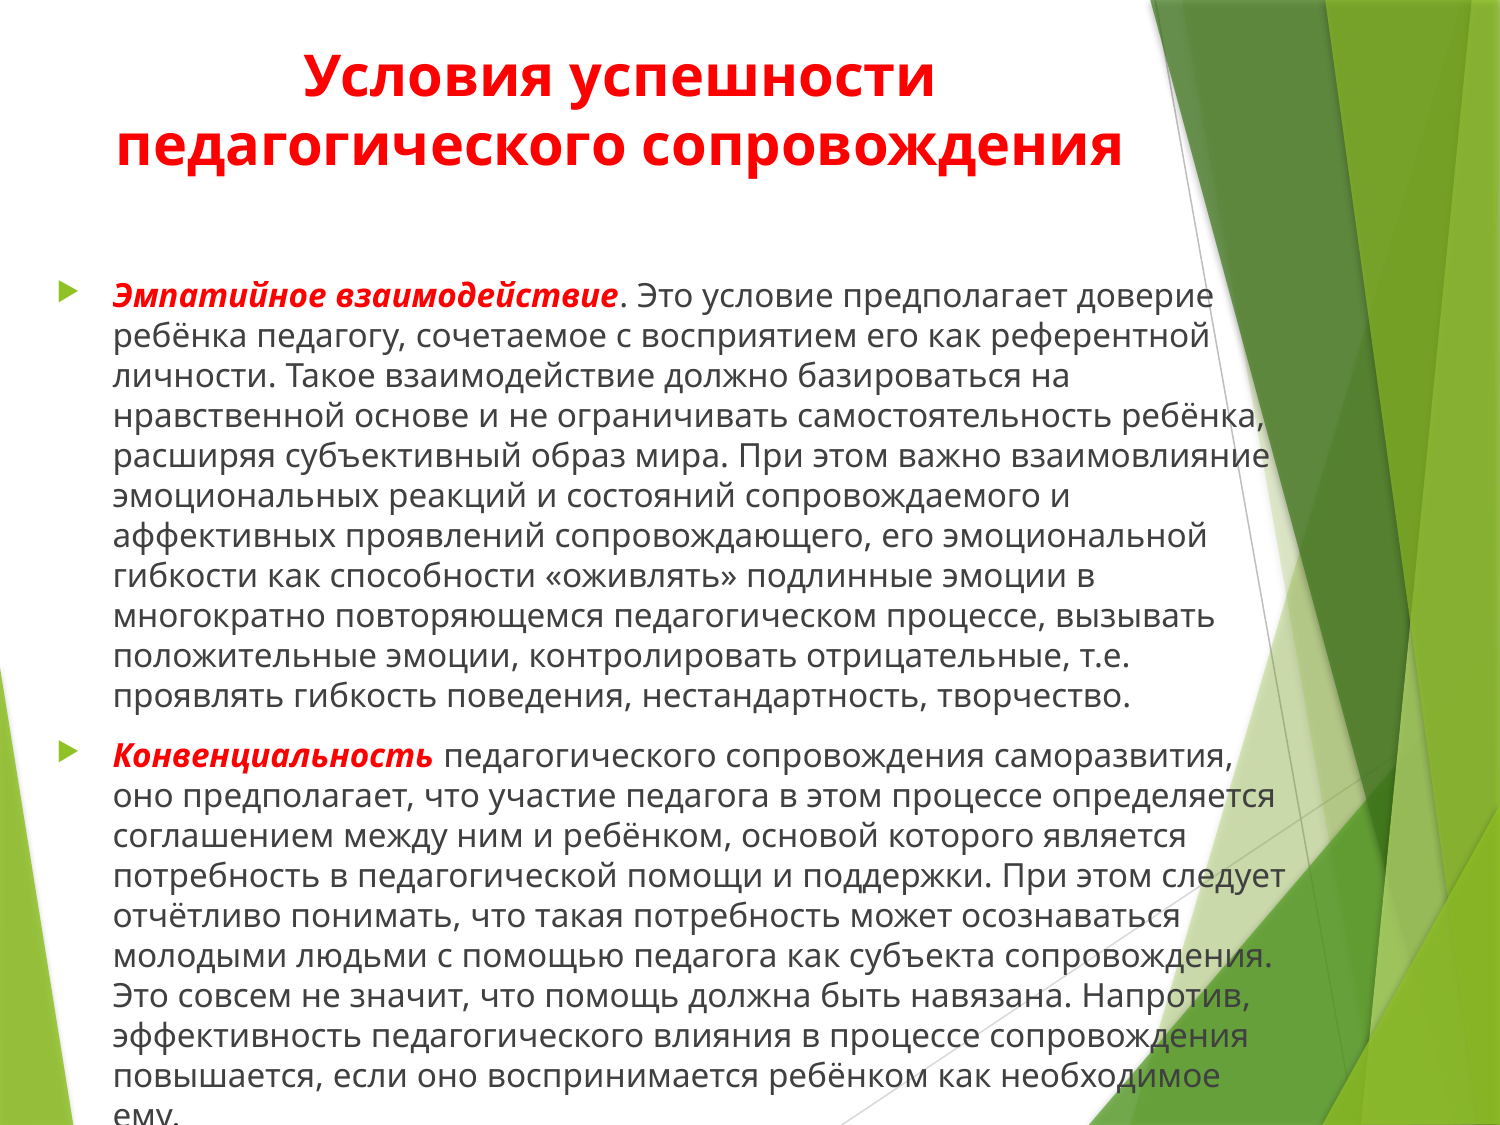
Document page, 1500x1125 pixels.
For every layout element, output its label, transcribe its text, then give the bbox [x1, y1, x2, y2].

list Эмпатийное взаимодействие. Это условие предполагает доверие ребёнка педагогу, сочетаемое с восприятием его как референтной личности. Такое взаимодействие должно базироваться на нравственной основе и не ограничивать самостоятельность ребёнка, расширяя субъективный образ мира. При этом важно взаимовлияние эмоциональных реакций и состояний сопровождаемого и аффективных проявлений сопровождающего, его эмоциональной гибкости как способности «оживлять» подлинные эмоции в многократно повторяющемся педагогическом процессе, вызывать положительные эмоции, контролировать отрицательные, т.е. проявлять гибкость поведения, нестандартность, творчество. Конвенциальность педагогического сопровождения саморазвития, оно предполагает, что участие педагога в этом процессе определяется соглашением между ним и ребёнком, основой которого является потребность в педагогической помощи и поддержки. При этом следует отчётливо понимать, что такая потребность может осознаваться молодыми людьми с помощью педагога как субъекта сопровождения. Это совсем не значит, что помощь должна быть навязана. Напротив, эффективность педагогического влияния в процессе сопровождения повышается, если оно воспринимается ребёнком как необходимое ему. [41, 267, 1306, 1106]
title Условия успешности педагогического сопровождения [99, 30, 1142, 248]
